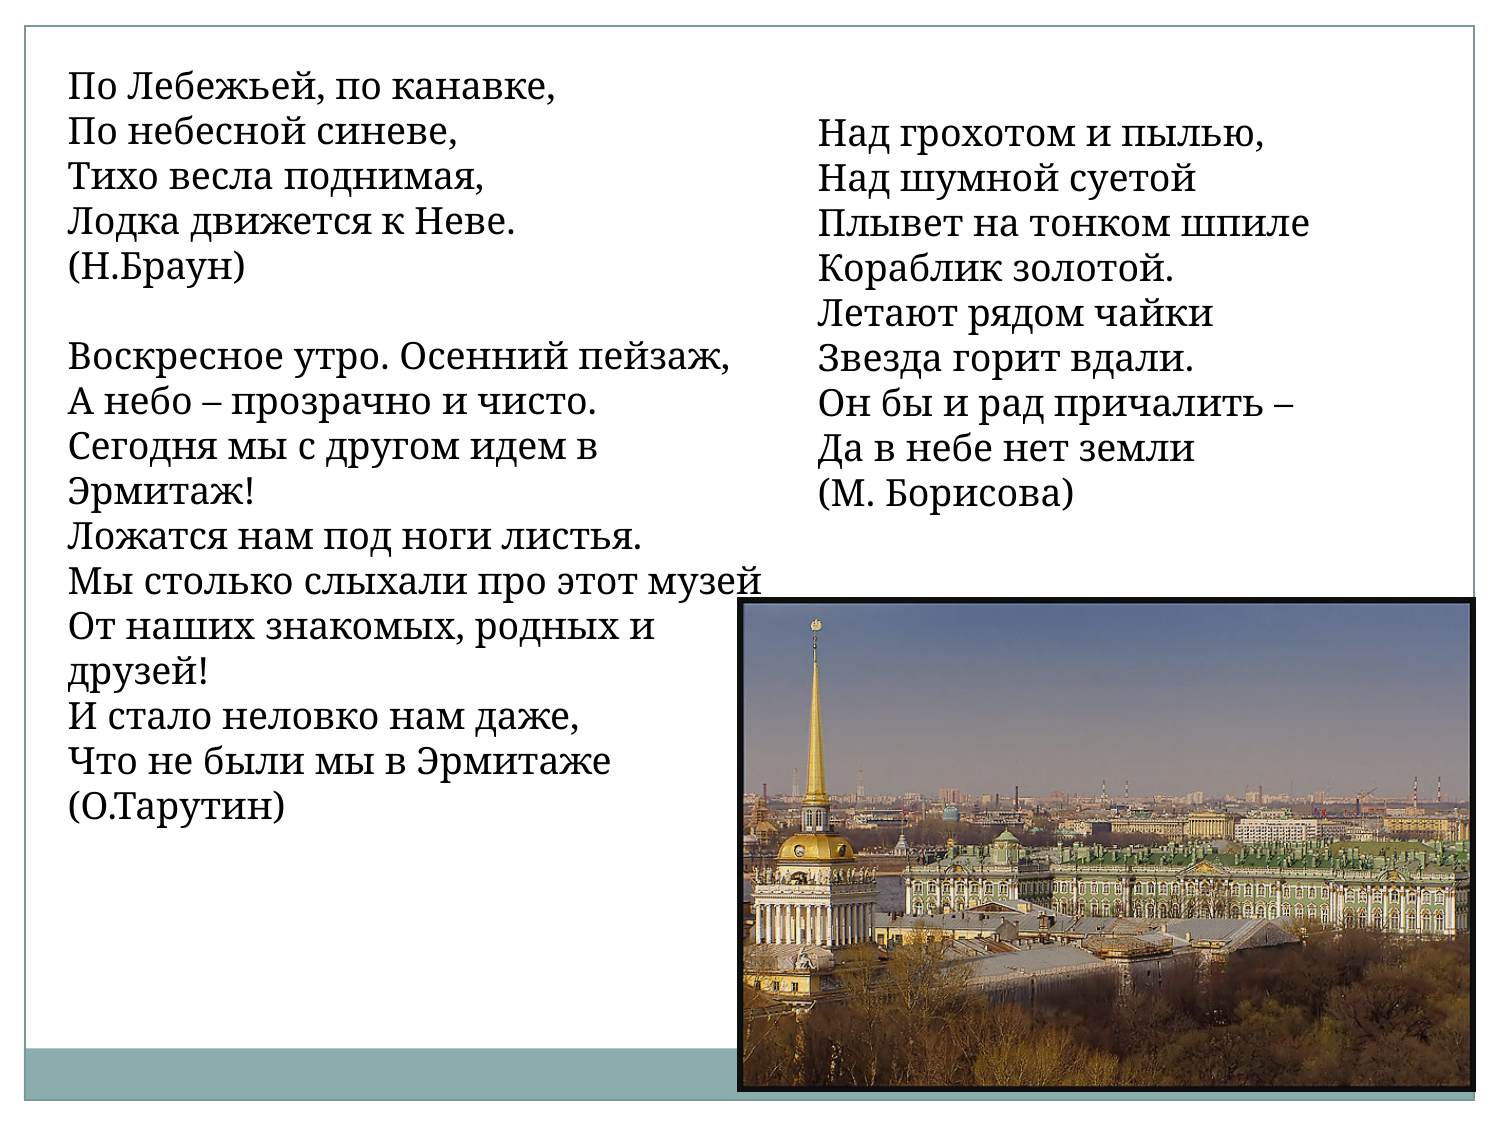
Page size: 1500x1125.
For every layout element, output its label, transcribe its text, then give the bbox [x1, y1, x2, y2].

picture [737, 597, 1476, 1093]
text_box Над грохотом и пылью, Над шумной суетой Плывет на тонком шпиле Кораблик золотой. Летают рядом чайки Звезда горит вдали. Он бы и рад причалить – Да в небе нет земли (М. Борисова) [803, 101, 1500, 522]
text_box По Лебежьей, по канавке, По небесной синеве, Тихо весла поднимая, Лодка движется к Неве. (Н.Браун) Воскресное утро. Осенний пейзаж, А небо – прозрачно и чисто. Сегодня мы с другом идем в Эрмитаж! Ложатся нам под ноги листья. Мы столько слыхали про этот музей От наших знакомых, родных и друзей! И стало неловко нам даже, Что не были мы в Эрмитаже (О.Тарутин) [53, 54, 803, 880]
